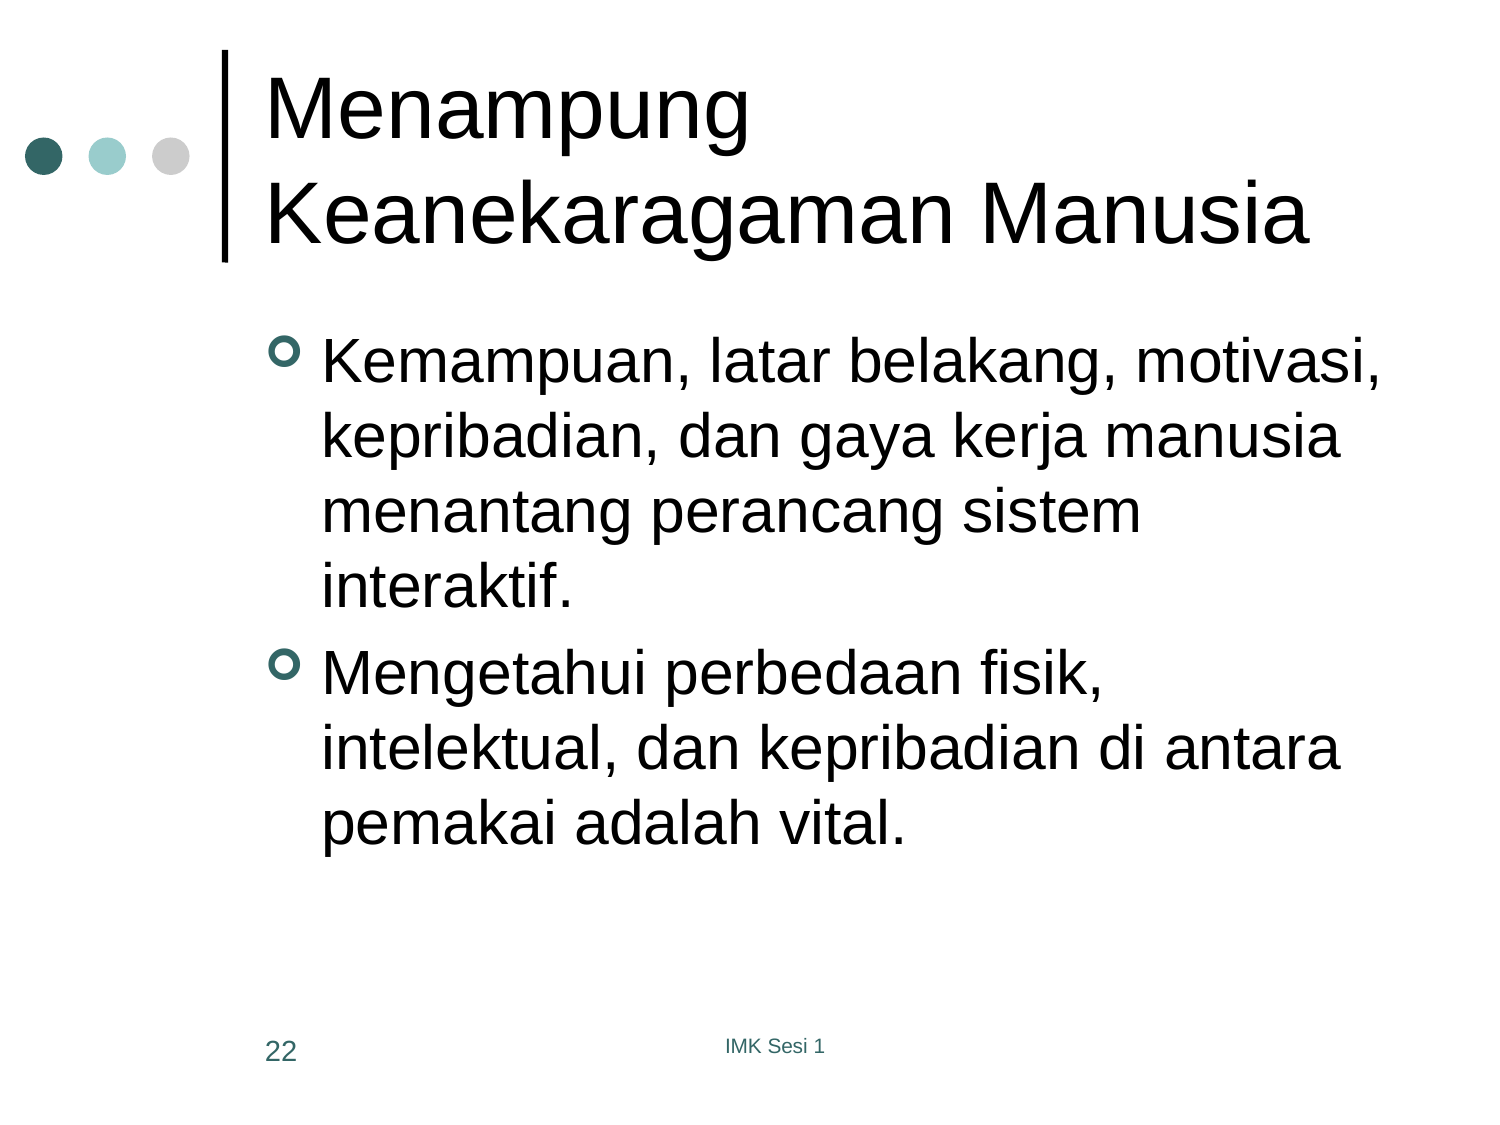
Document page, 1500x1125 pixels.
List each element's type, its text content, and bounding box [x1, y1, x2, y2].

footer IMK Sesi 1 [537, 1024, 1013, 1101]
title Menampung Keanekaragaman Manusia [249, 31, 1400, 282]
list Kemampuan, latar belakang, motivasi, kepribadian, dan gaya kerja manusia menantang perancang sistem interaktif. Mengetahui perbedaan fisik, intelektual, dan kepribadian di antara pemakai adalah vital. [249, 312, 1400, 988]
slide_number 22 [249, 1024, 463, 1101]
